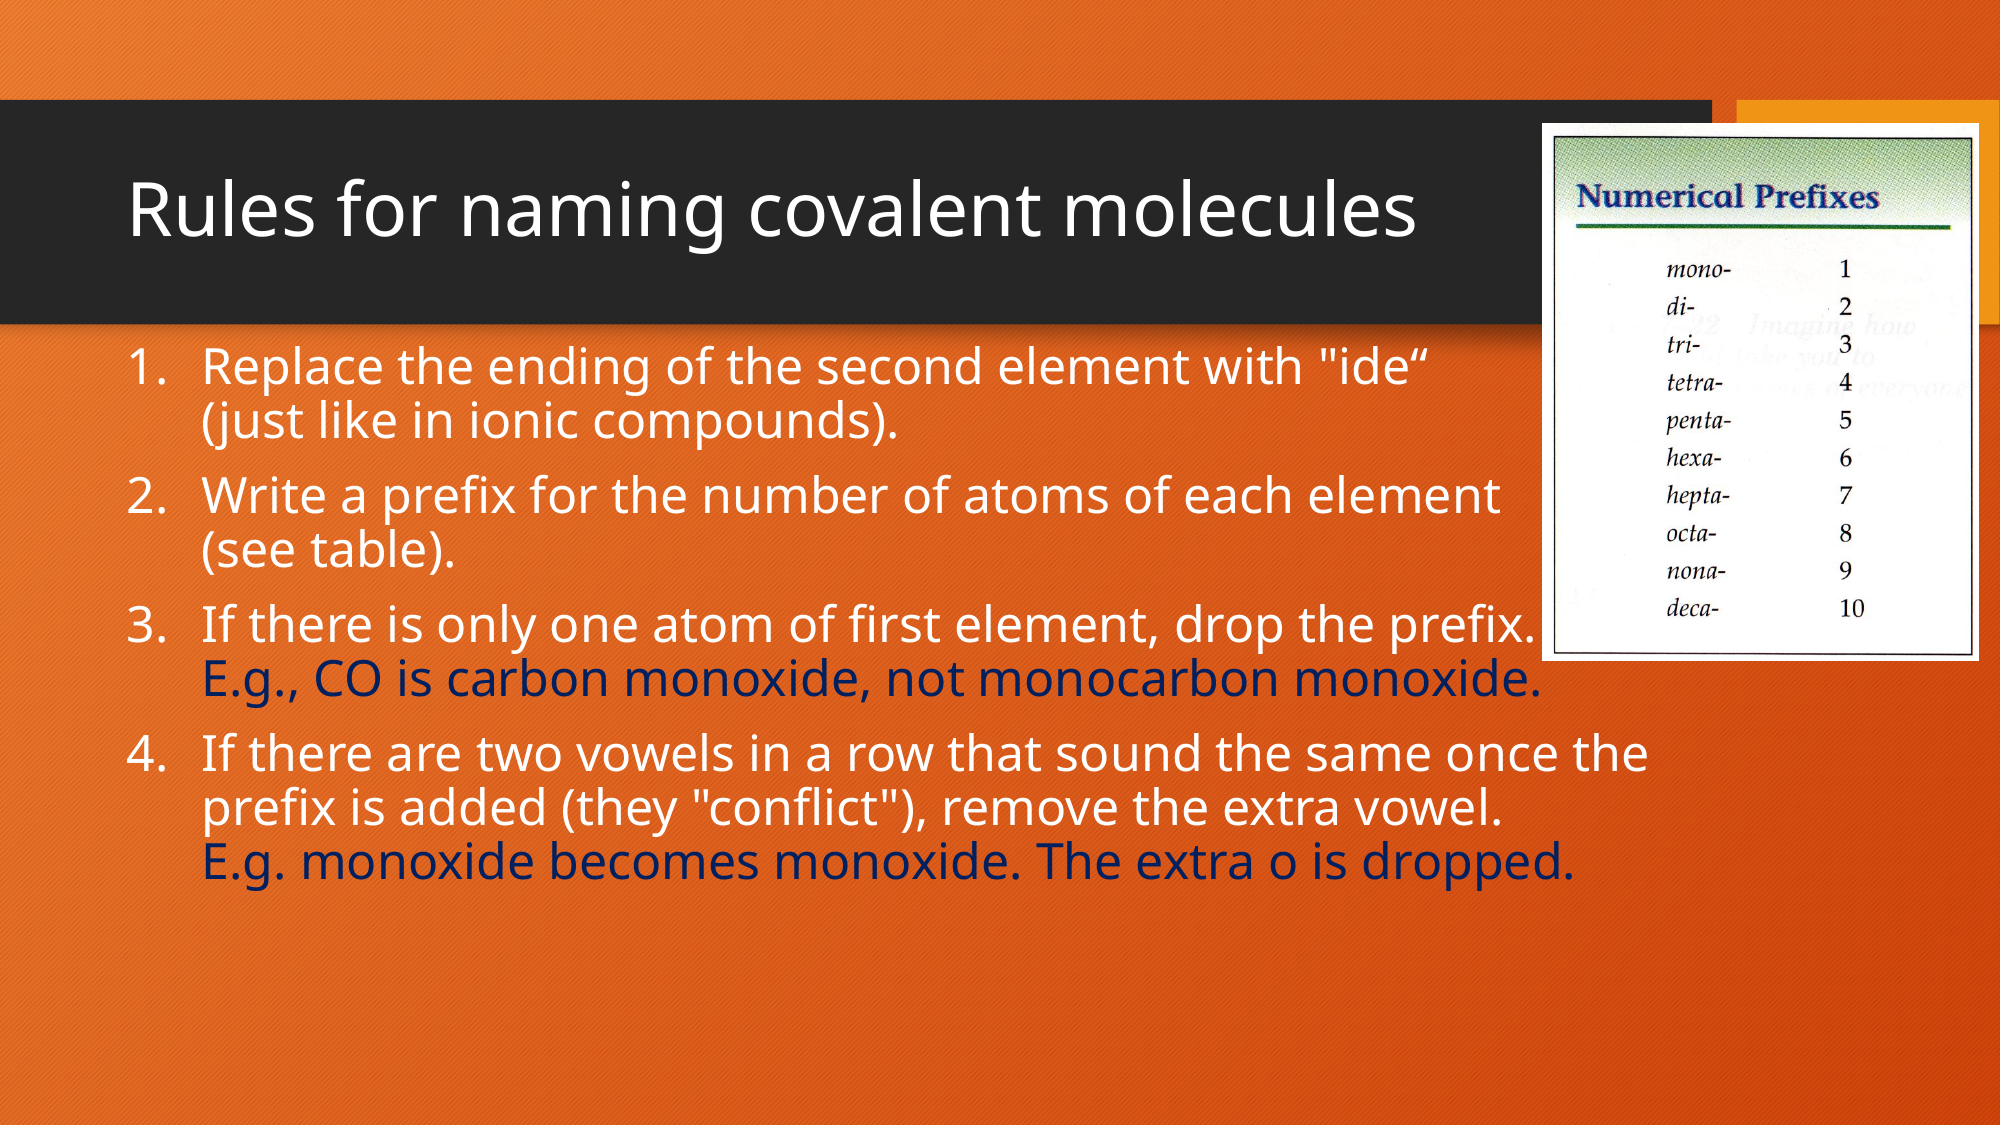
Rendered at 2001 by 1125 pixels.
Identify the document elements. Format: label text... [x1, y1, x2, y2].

picture [0, 123, 2000, 661]
title Rules for naming covalent molecules [111, 123, 1542, 301]
list Replace the ending of the second element with "ide“ (just like in ionic compounds). Write a prefix for the number of atoms of each element (see table). If there is only one atom of first element, drop the prefix. E.g., CO is carbon monoxide, not monocarbon monoxide. If there are two vowels in a row that sound the same once the prefix is added (they "conflict"), remove the extra vowel. E.g. monoxide becomes monoxide. The extra o is dropped. [111, 334, 1689, 1107]
